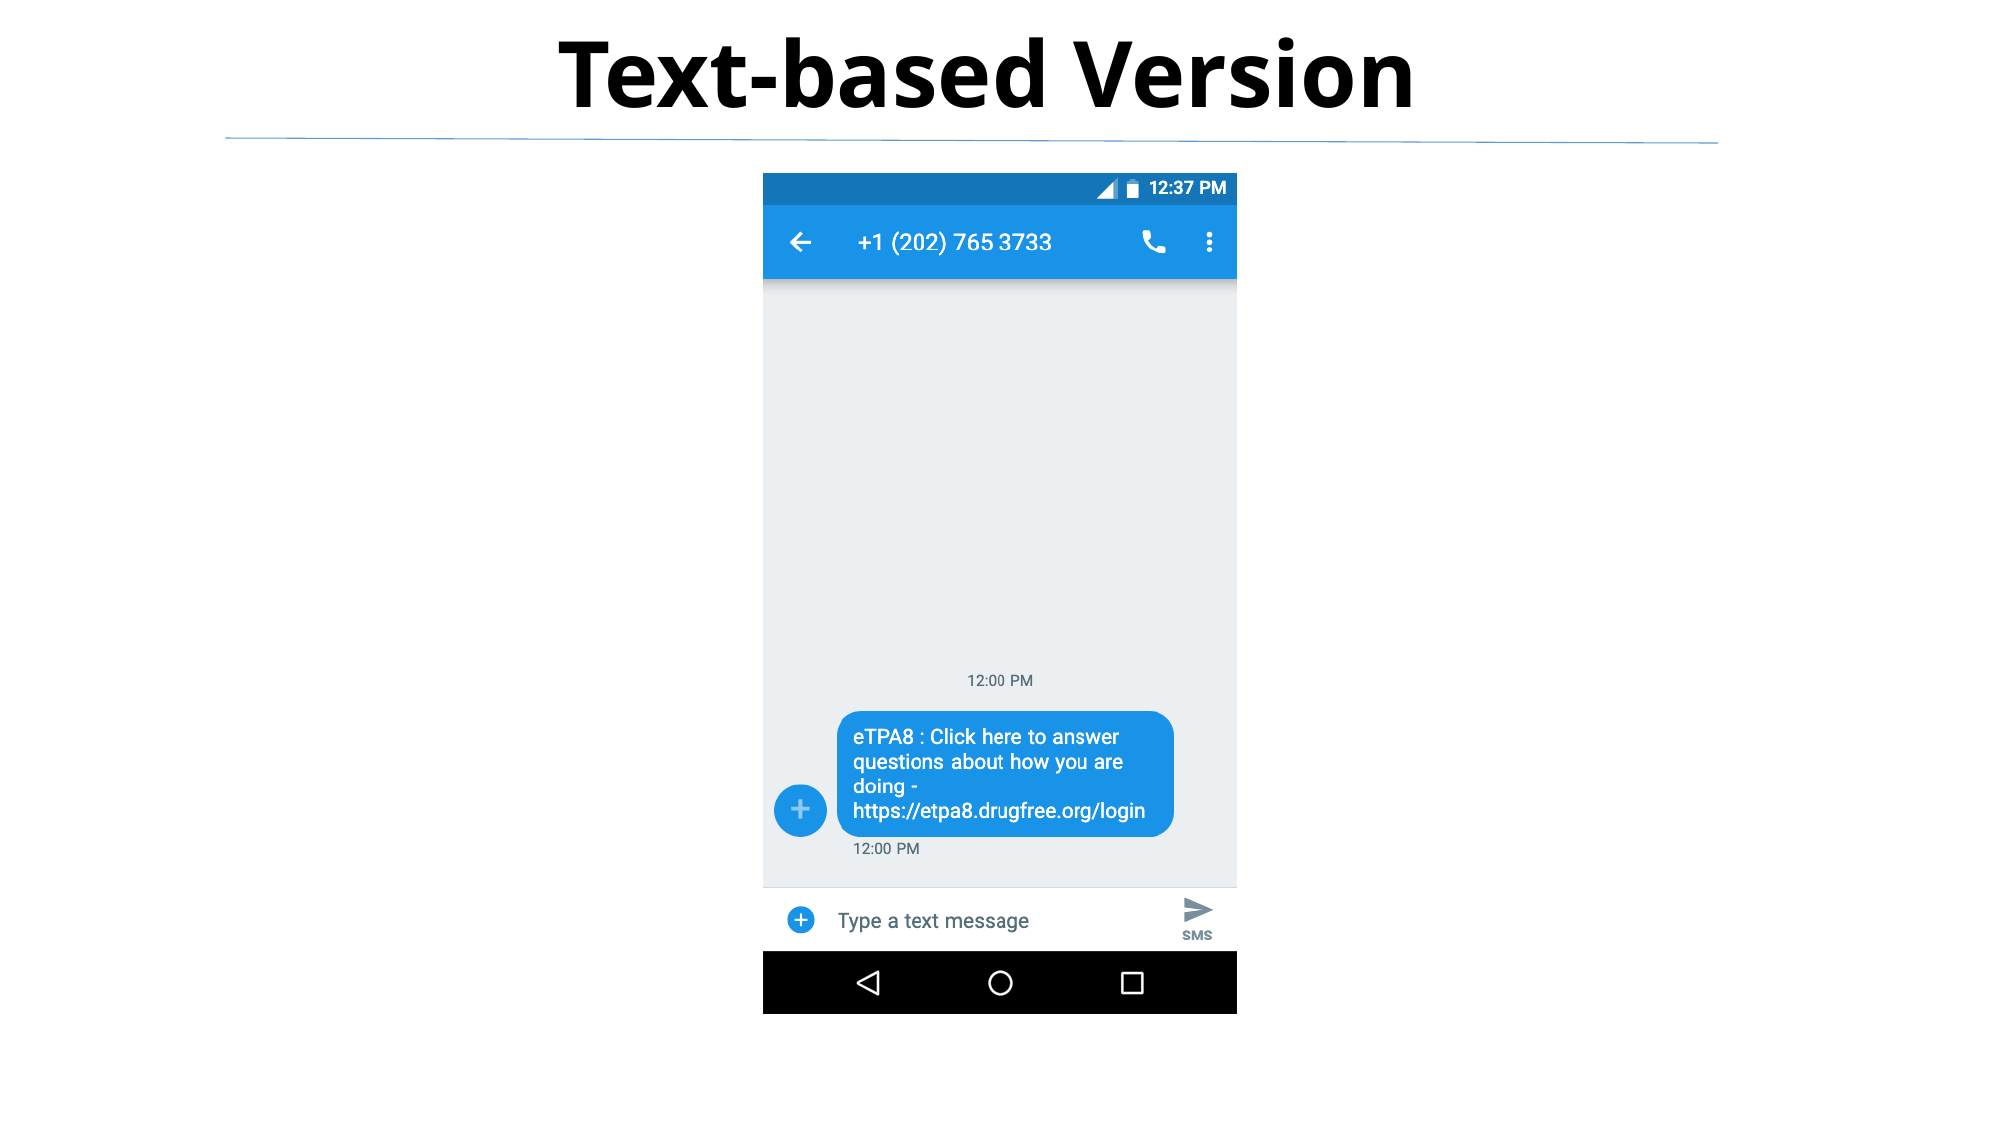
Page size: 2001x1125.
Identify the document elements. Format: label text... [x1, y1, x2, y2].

picture [763, 173, 1237, 1014]
title Text-based Version [137, 0, 1863, 156]
